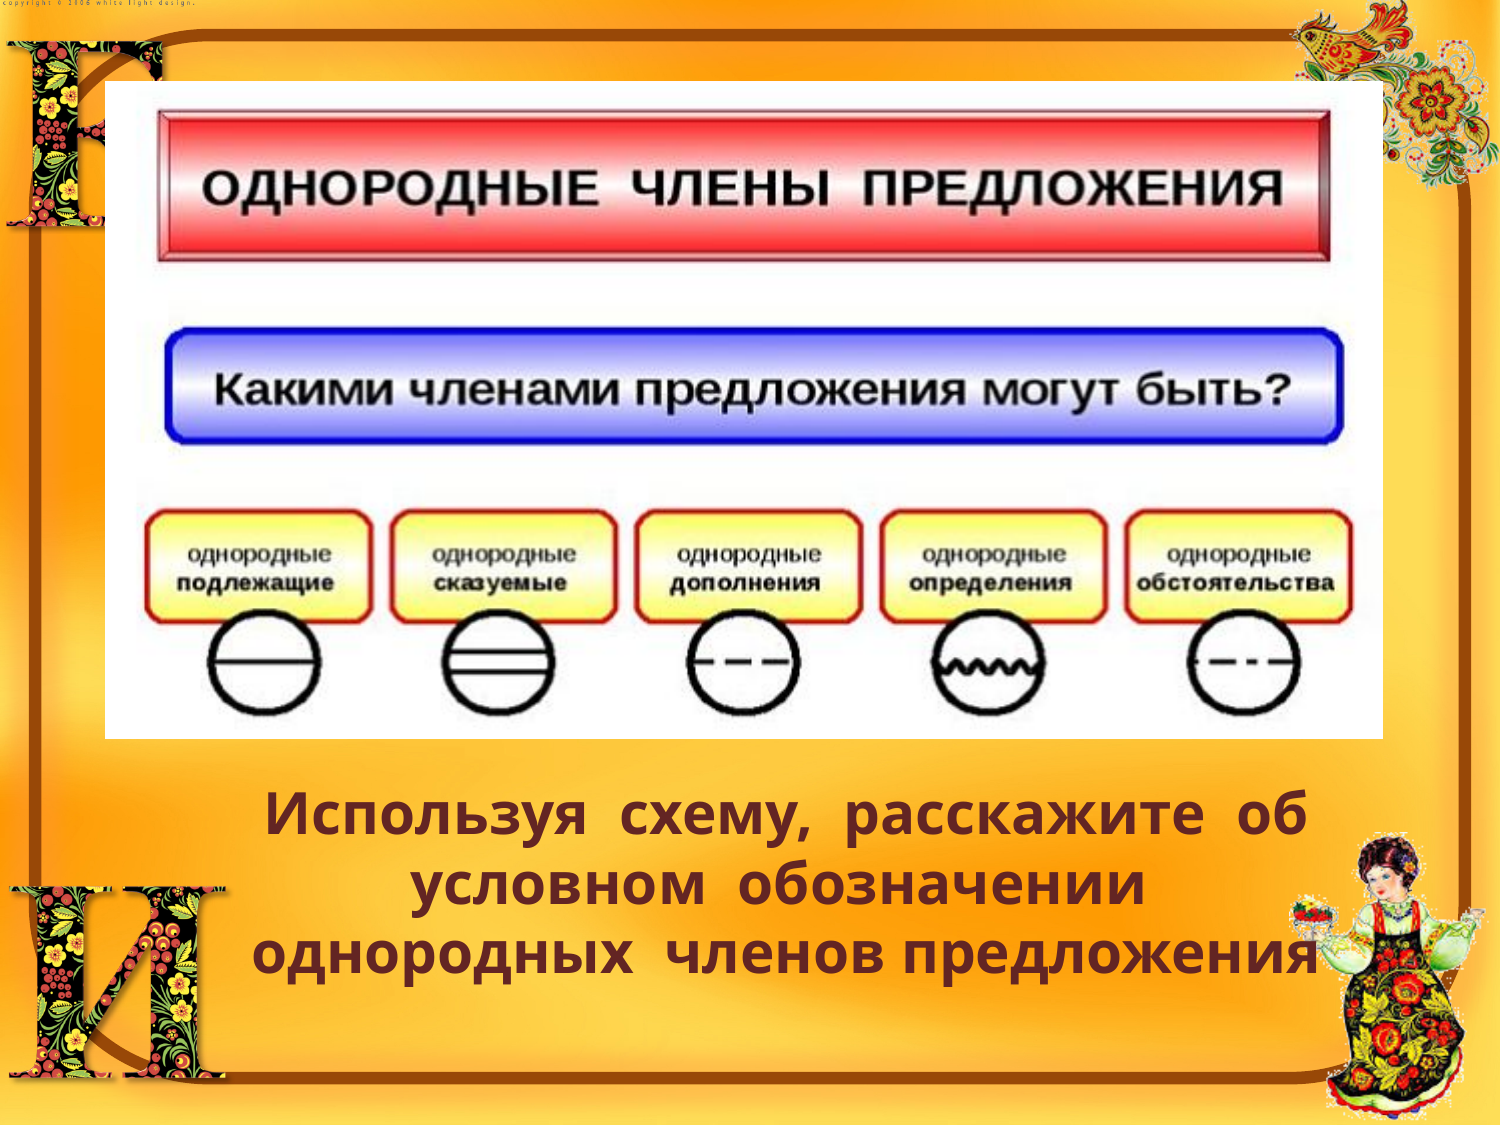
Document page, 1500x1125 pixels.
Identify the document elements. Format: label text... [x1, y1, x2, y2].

picture [0, 0, 1500, 1125]
title Используя схему, расскажите об условном обозначении однородных членов предложения [187, 771, 1386, 990]
